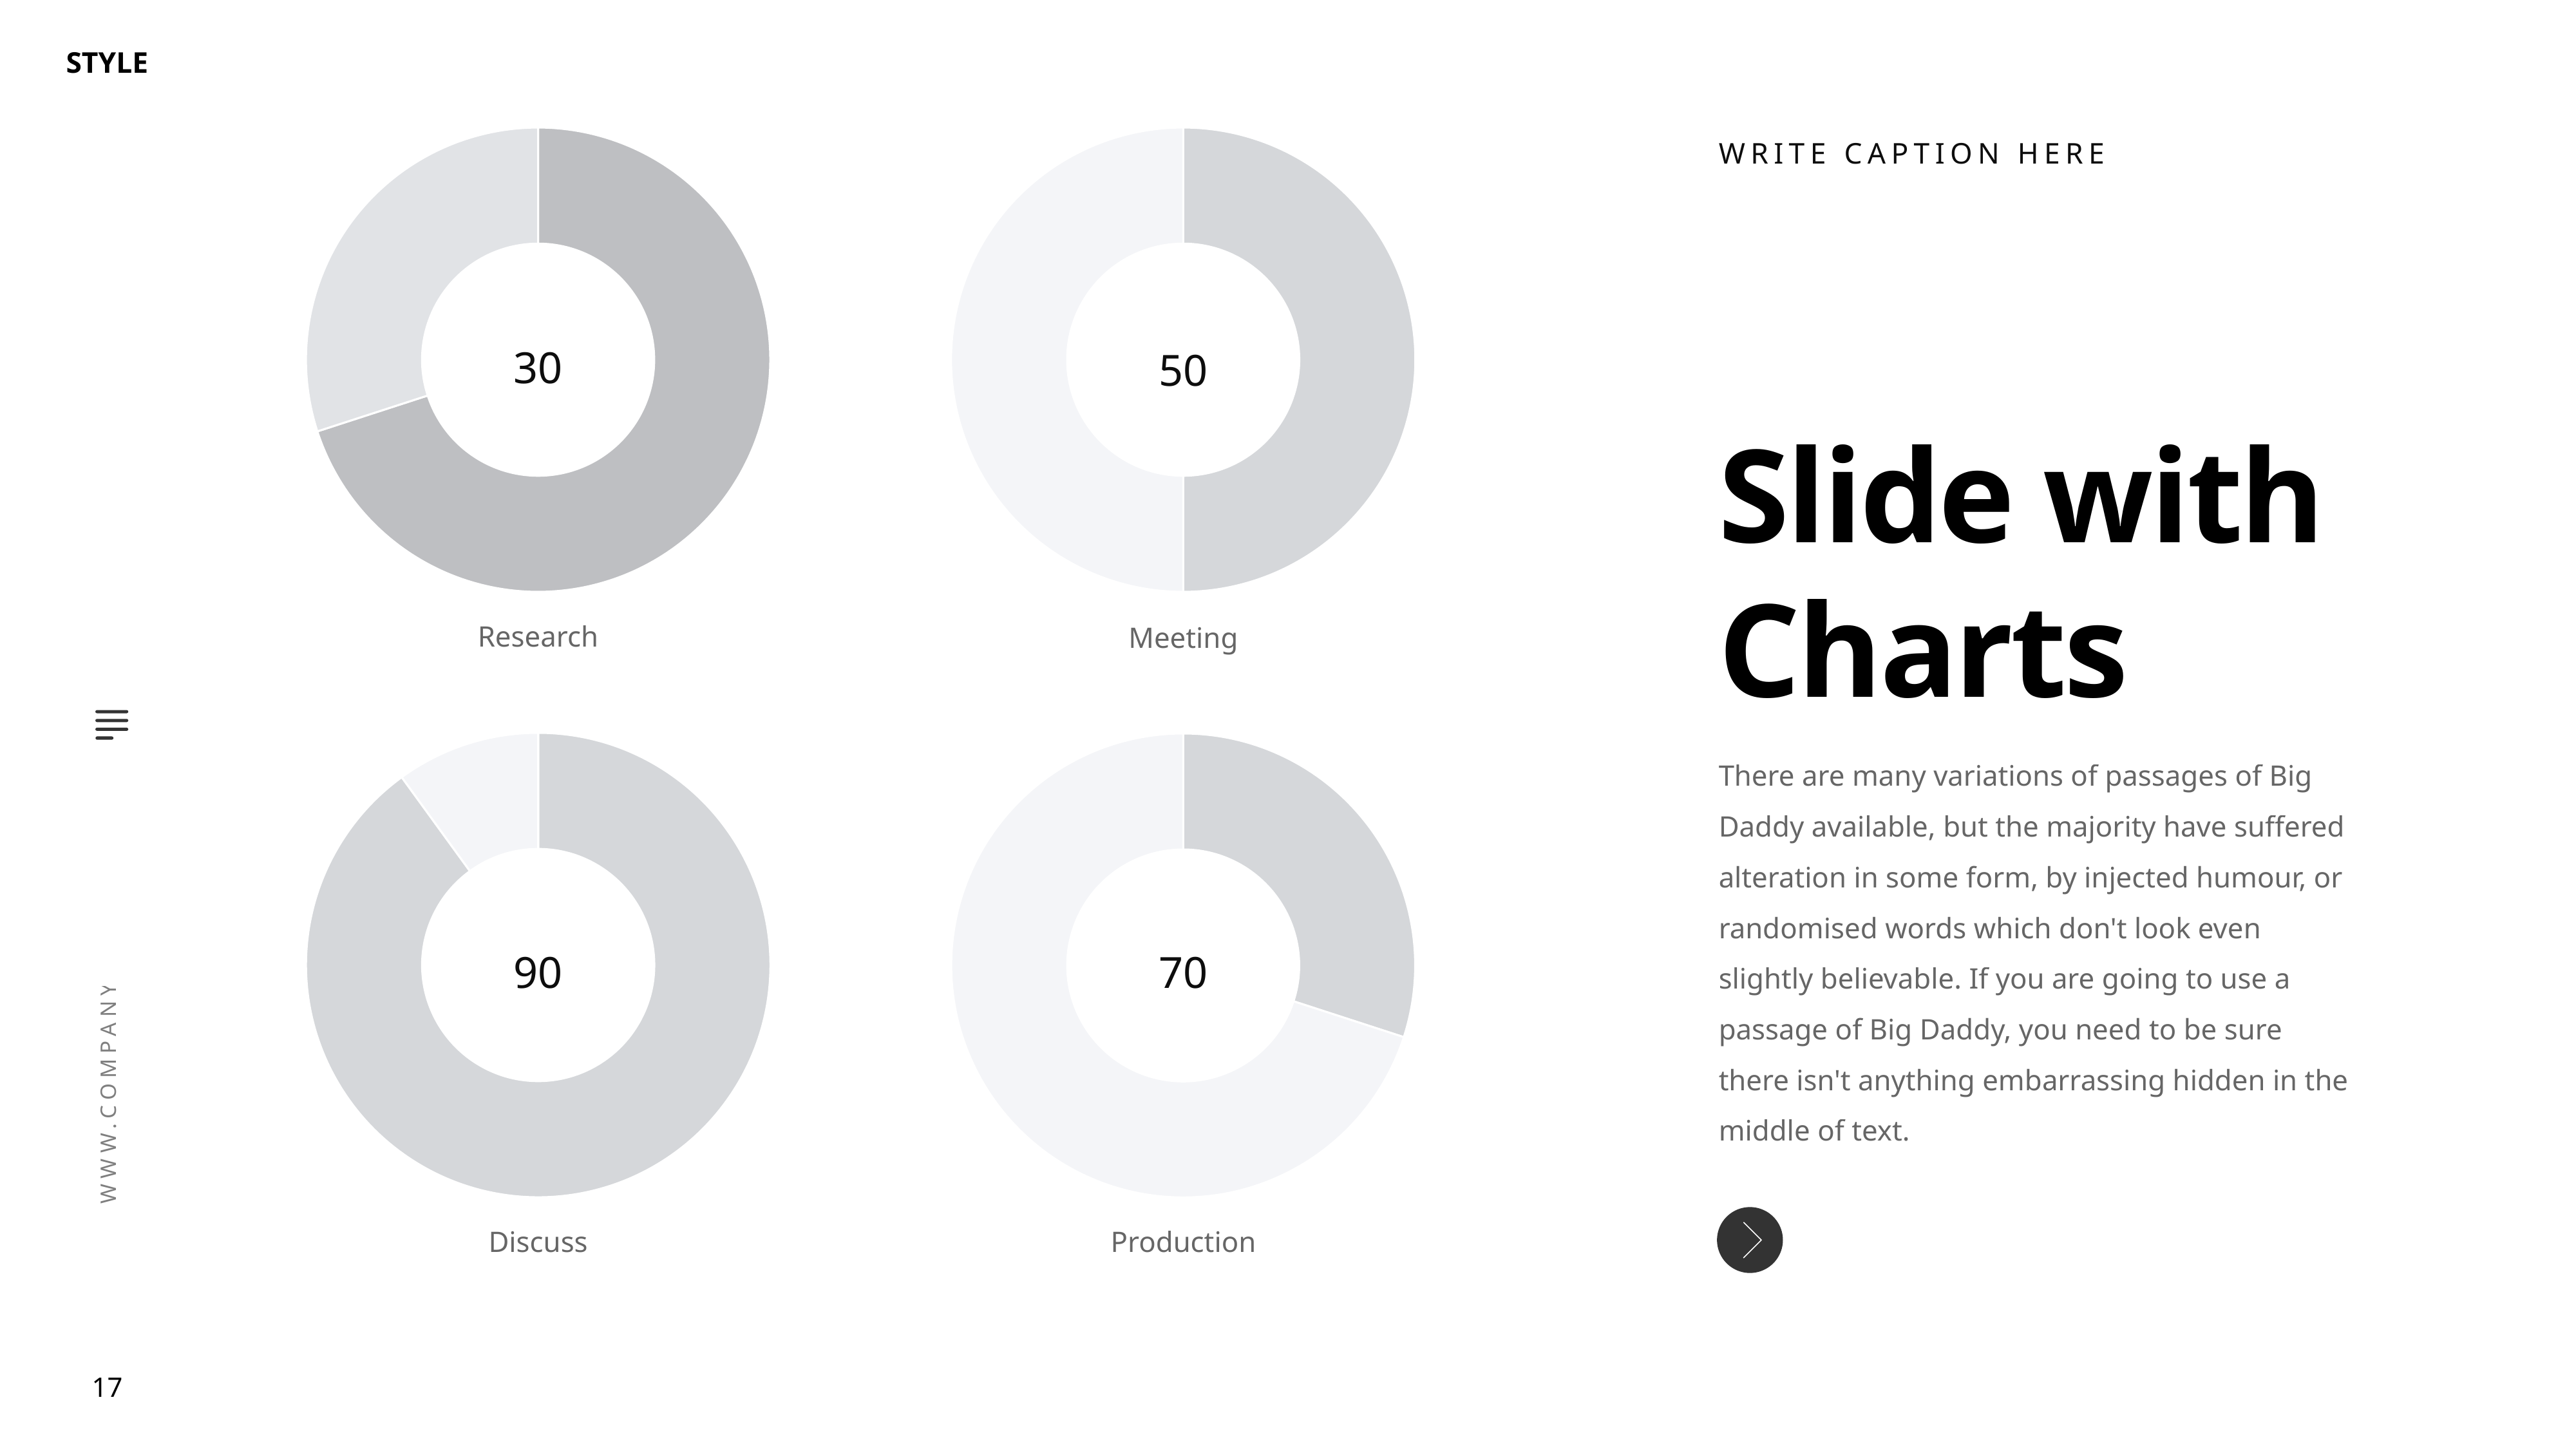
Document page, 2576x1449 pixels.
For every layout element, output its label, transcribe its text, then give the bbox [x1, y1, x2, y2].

list Research [217, 602, 859, 719]
list WRITE CAPTION HERE [1718, 118, 2361, 236]
chart [216, 723, 860, 1208]
list Production [862, 1207, 1504, 1328]
list There are many variations of passages of Big Daddy available, but the majority have suffered alteration in some form, by injected humour, or randomised words which don't look even slightly believable. If you are going to use a passage of Big Daddy, you need to be sure there isn't anything embarrassing hidden in the middle of text. [1718, 741, 2361, 1157]
chart [863, 117, 1504, 602]
chart [216, 117, 860, 602]
slide_number 17 [0, 1328, 215, 1449]
list Discuss [216, 1207, 861, 1328]
chart [863, 723, 1504, 1208]
list Meeting [863, 603, 1504, 719]
list Slide with Charts [1718, 253, 2361, 723]
